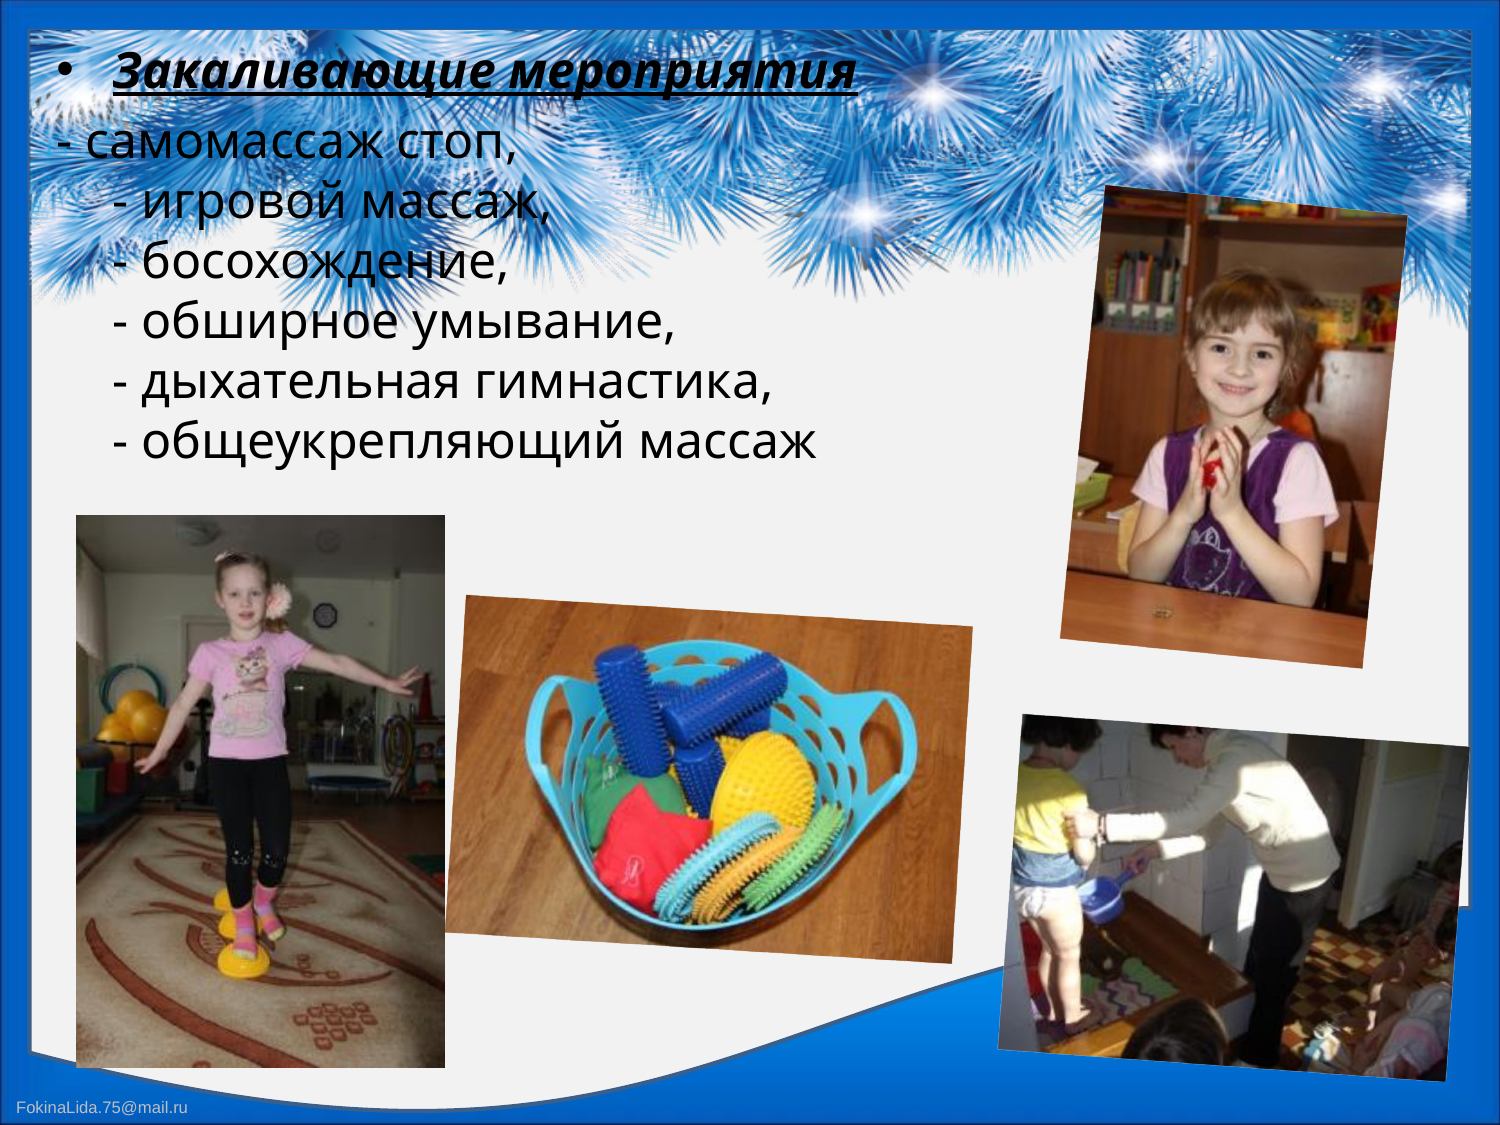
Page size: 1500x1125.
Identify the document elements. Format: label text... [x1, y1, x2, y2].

list Закаливающие мероприятия - самомассаж стоп, - игровой массаж, - босохождение, - обширное умывание, - дыхательная гимнастика, - общеукрепляющий массаж [40, 30, 1392, 774]
picture [0, 0, 1500, 1125]
